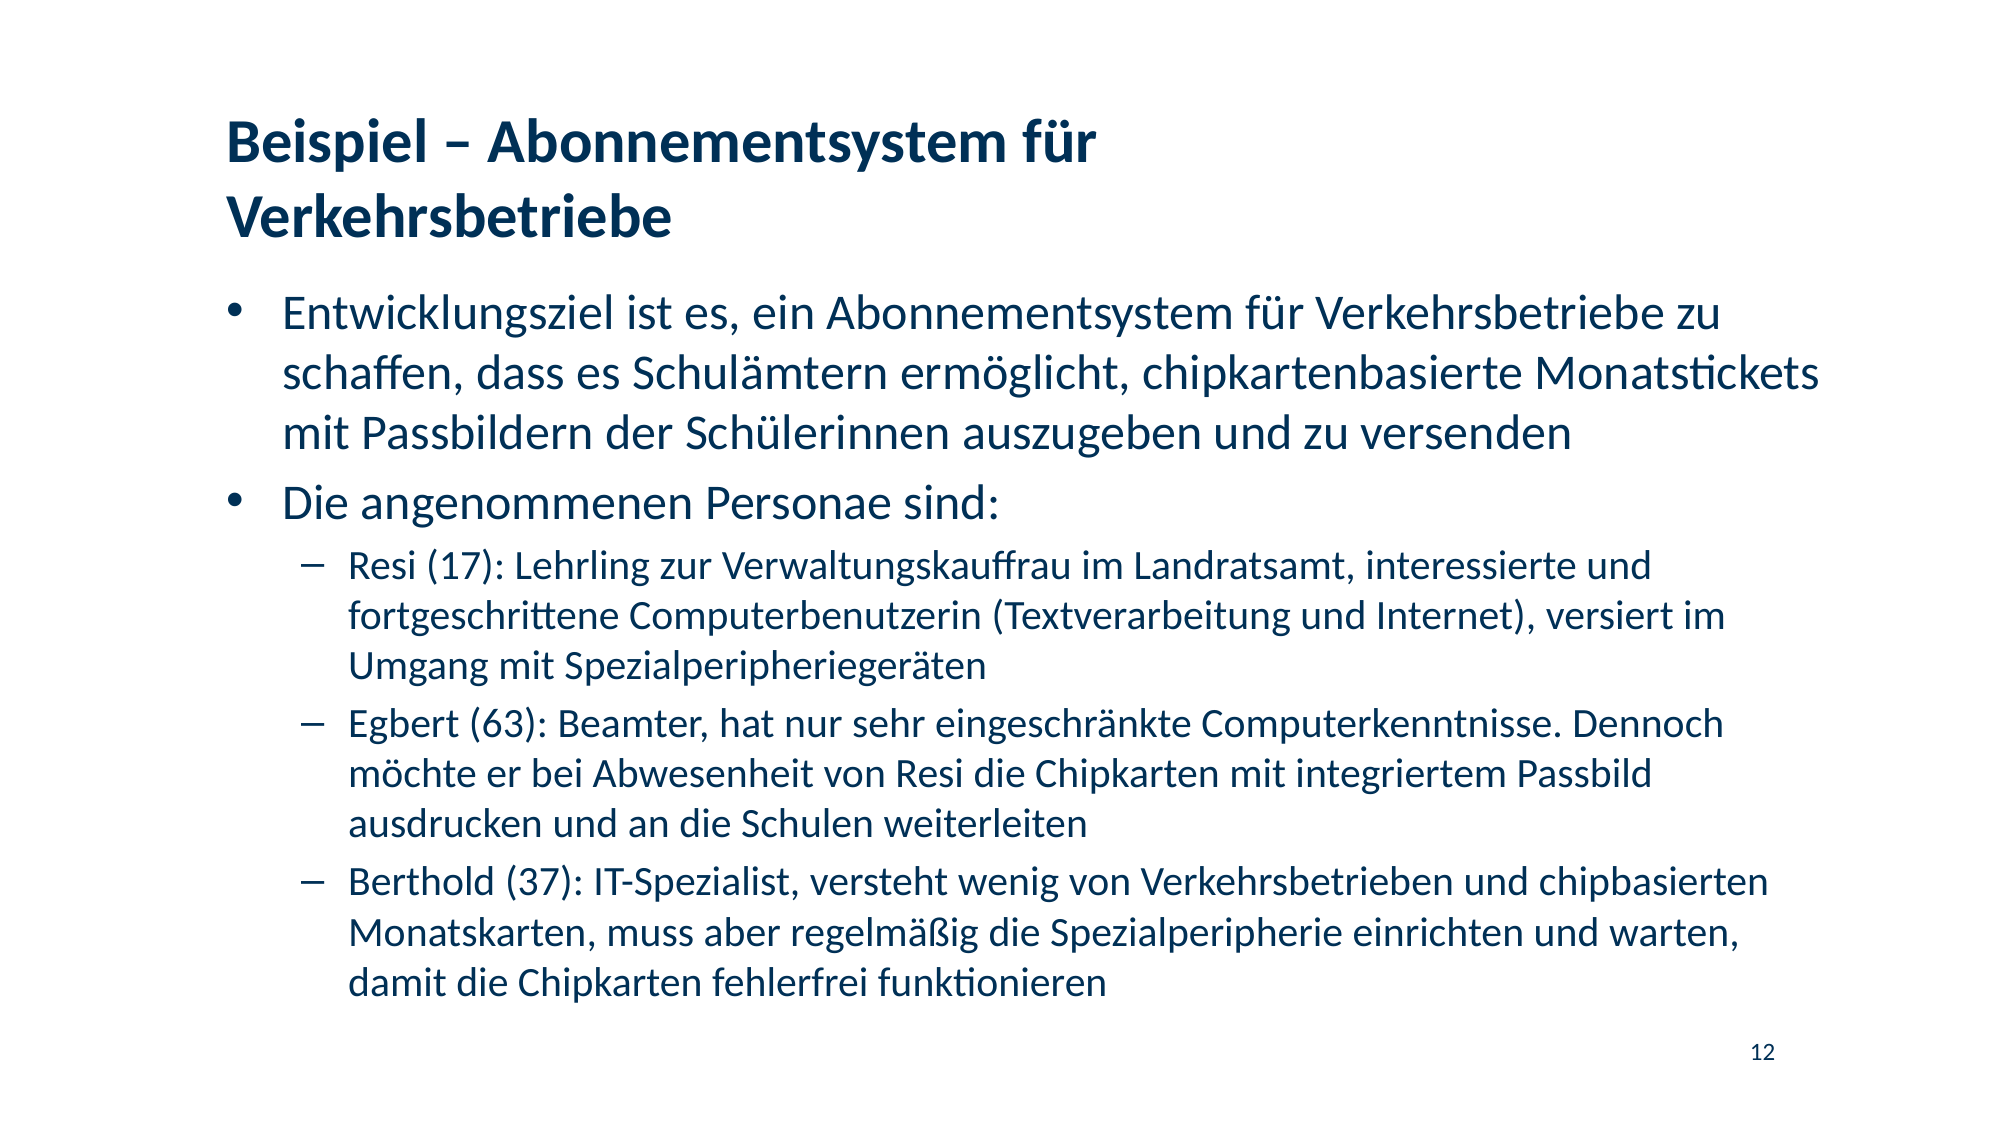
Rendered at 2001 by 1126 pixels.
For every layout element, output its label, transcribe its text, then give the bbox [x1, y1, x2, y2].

slide_number 12 [1544, 1035, 1776, 1066]
title Beispiel – Abonnementsystem für Verkehrsbetriebe [226, 100, 1286, 279]
list Entwicklungsziel ist es, ein Abonnementsystem für Verkehrsbetriebe zu schaffen, dass es Schulämtern ermöglicht, chipkartenbasierte Monatstickets mit Passbildern der Schülerinnen auszugeben und zu versenden Die angenommenen Personae sind: Resi (17): Lehrling zur Verwaltungskauffrau im Landratsamt, interessierte und fortgeschrittene Computerbenutzerin (Textverarbeitung und Internet), versiert im Umgang mit Spezialperipheriegeräten Egbert (63): Beamter, hat nur sehr eingeschränkte Computerkenntnisse. Dennoch möchte er bei Abwesenheit von Resi die Chipkarten mit integriertem Passbild ausdrucken und an die Schulen weiterleiten Berthold (37): IT-Spezialist, versteht wenig von Verkehrsbetrieben und chipbasierten Monatskarten, muss aber regelmäßig die Spezialperipherie einrichten und warten, damit die Chipkarten fehlerfrei funktionieren [226, 279, 1839, 1106]
